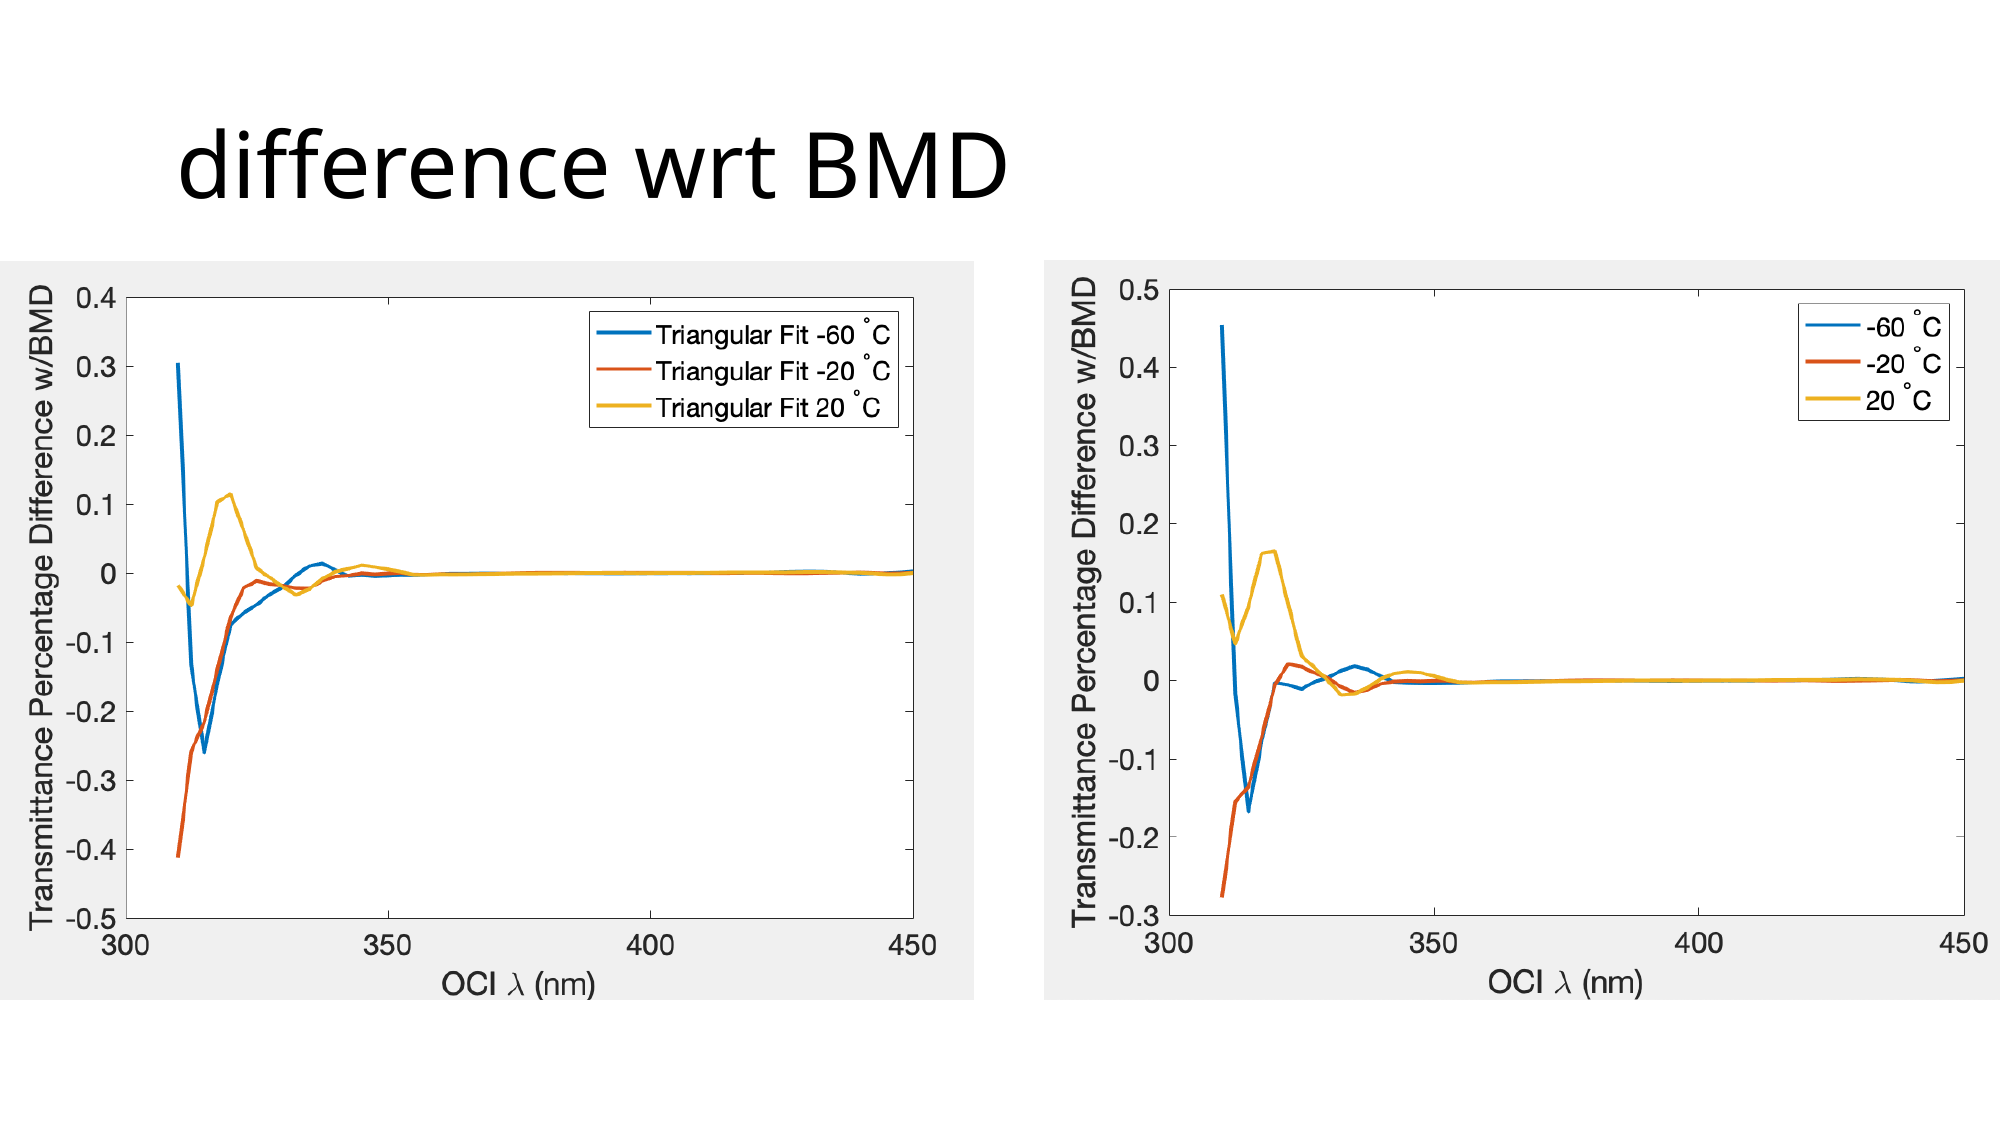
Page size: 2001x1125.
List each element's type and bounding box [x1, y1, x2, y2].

picture [1044, 260, 2000, 1000]
picture [0, 261, 974, 1000]
